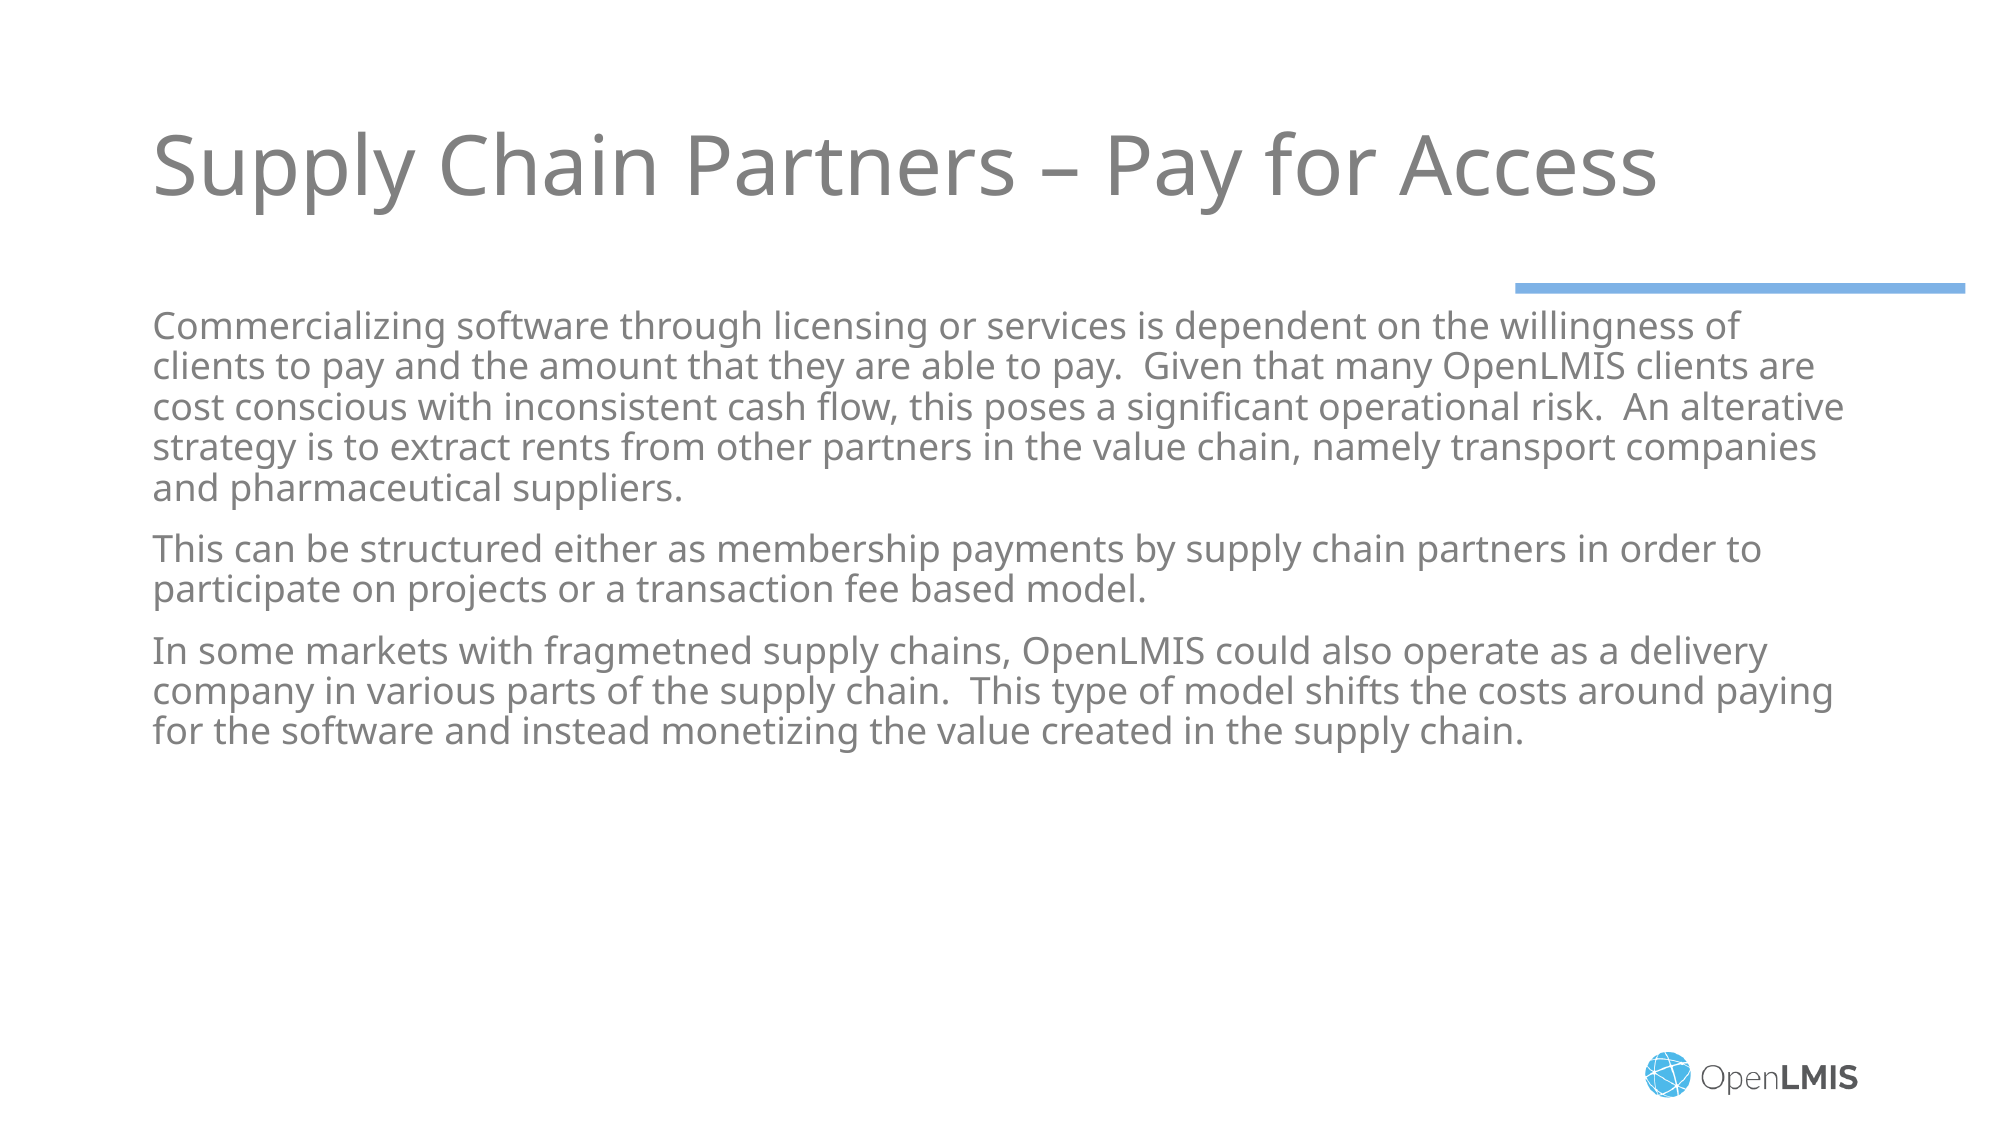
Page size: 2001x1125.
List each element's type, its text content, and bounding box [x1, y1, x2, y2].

list Commercializing software through licensing or services is dependent on the willingness of clients to pay and the amount that they are able to pay. Given that many OpenLMIS clients are cost conscious with inconsistent cash flow, this poses a significant operational risk. An alterative strategy is to extract rents from other partners in the value chain, namely transport companies and pharmaceutical suppliers. This can be structured either as membership payments by supply chain partners in order to participate on projects or a transaction fee based model. In some markets with fragmetned supply chains, OpenLMIS could also operate as a delivery company in various parts of the supply chain. This type of model shifts the costs around paying for the software and instead monetizing the value created in the supply chain. [137, 299, 1863, 1014]
picture [1636, 1044, 1863, 1103]
title Supply Chain Partners – Pay for Access [137, 59, 1863, 278]
